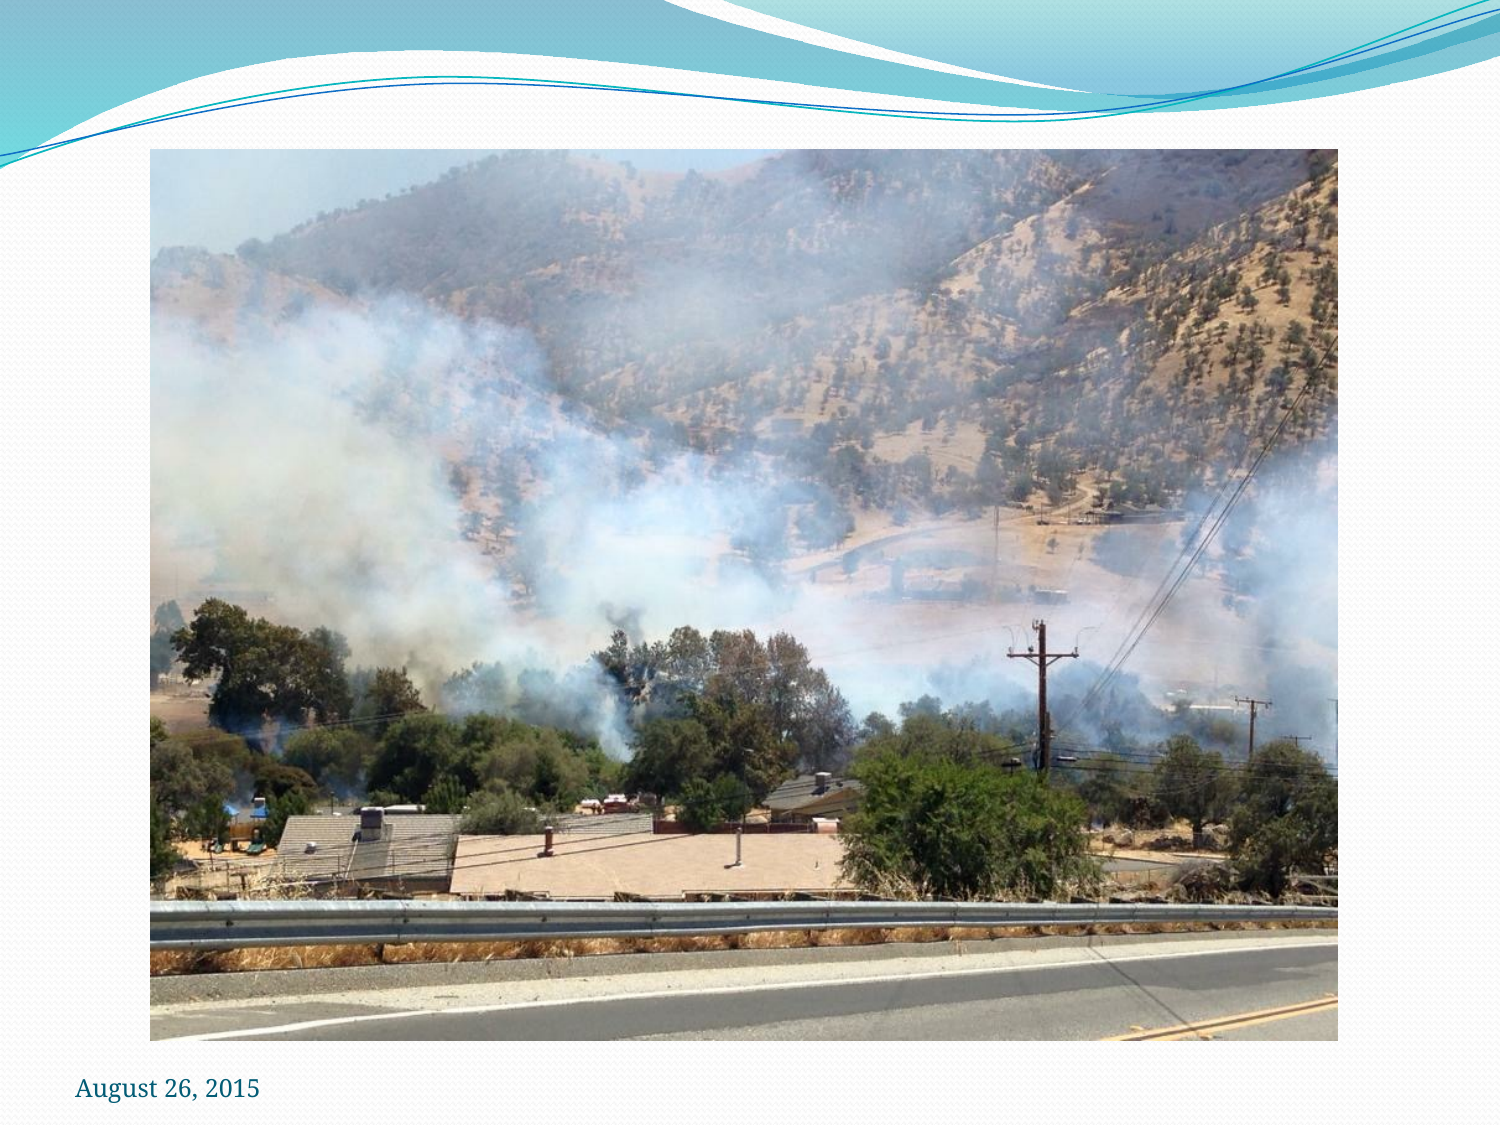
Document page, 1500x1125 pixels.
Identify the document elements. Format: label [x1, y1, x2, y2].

slide_number [75, 1042, 425, 1103]
picture [149, 149, 1338, 1041]
